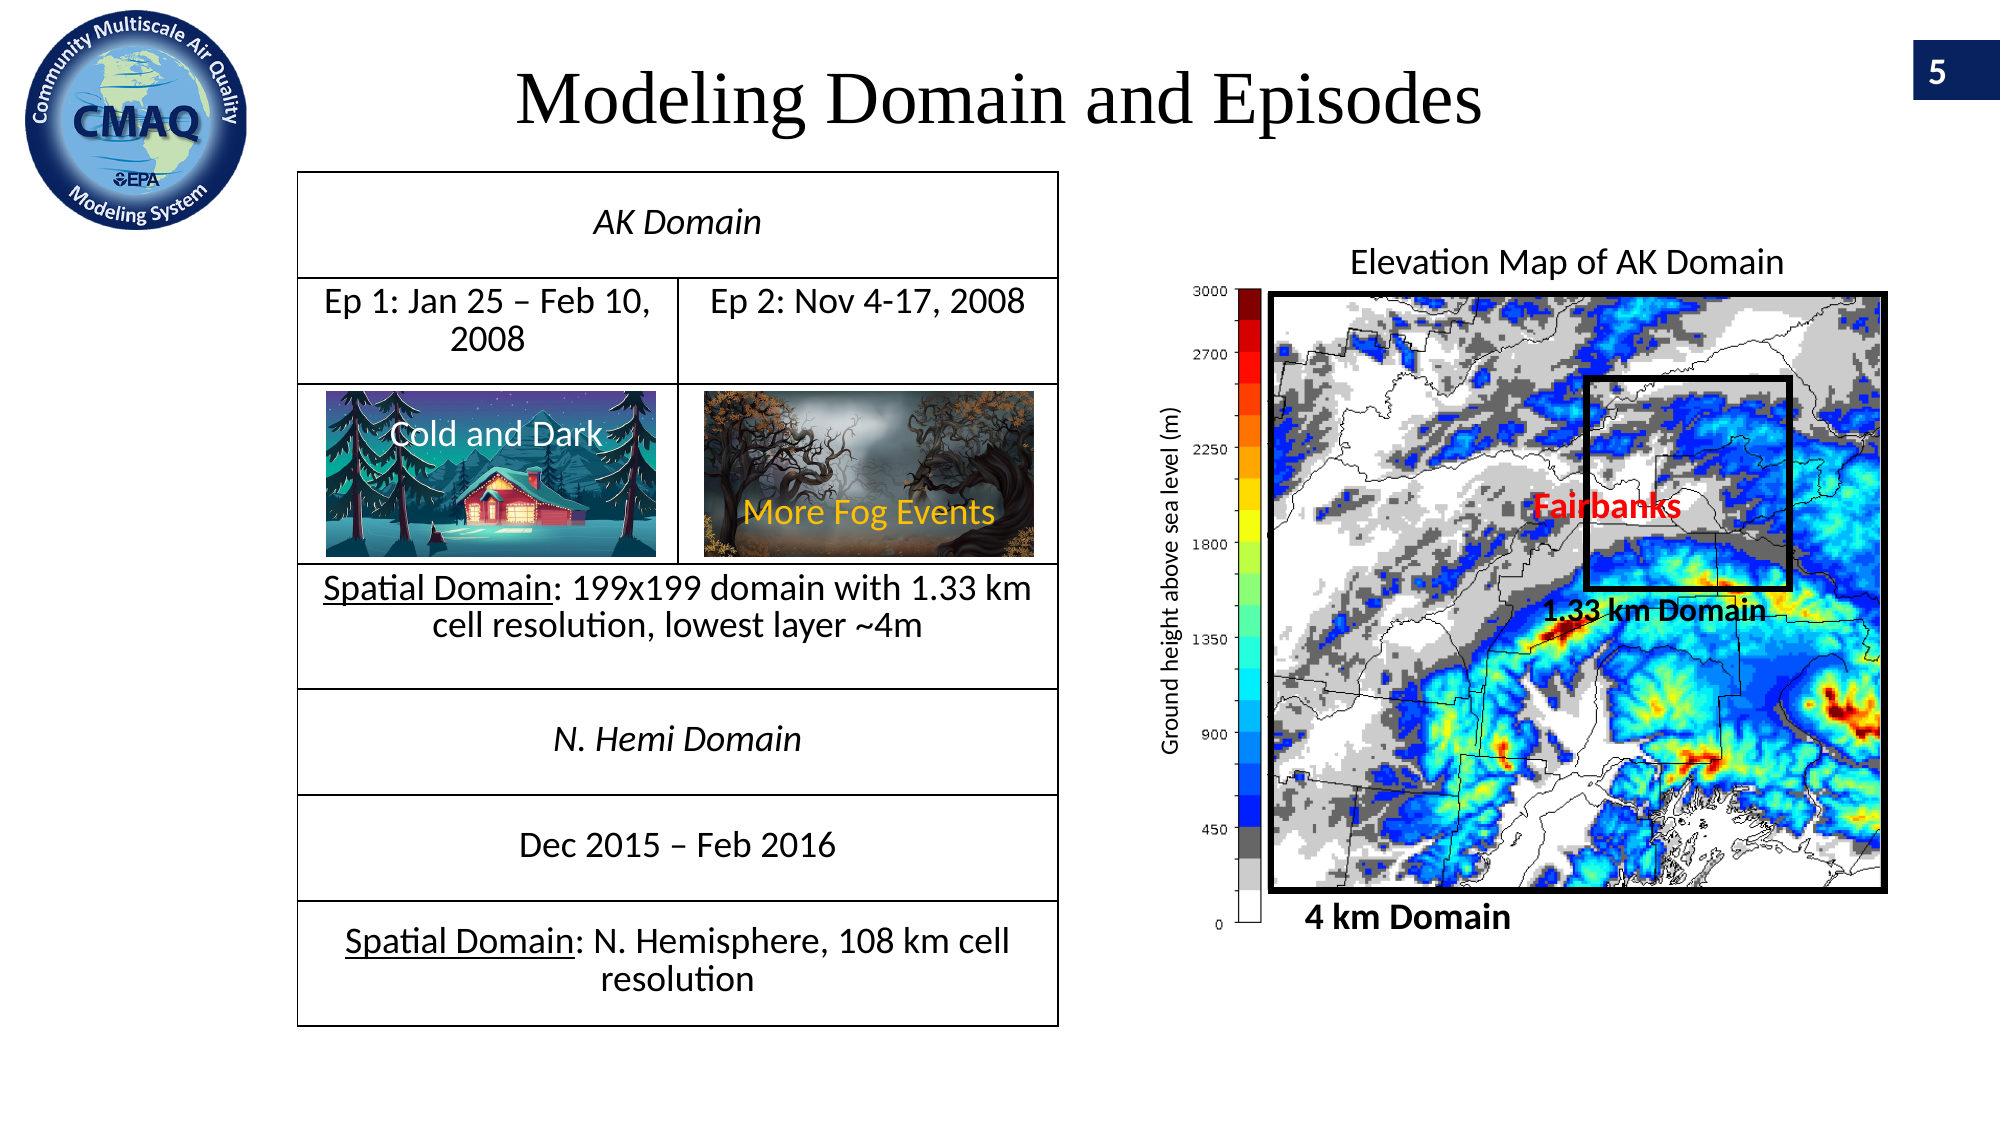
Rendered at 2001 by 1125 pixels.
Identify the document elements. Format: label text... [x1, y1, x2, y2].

text_box 5 [1913, 40, 2000, 100]
table_header N. Hemi Domain [298, 690, 1057, 794]
picture [326, 391, 656, 557]
picture [25, 10, 247, 230]
table_cell Dec 2015 – Feb 2016 [298, 796, 1057, 900]
table_cell Ep 1: Jan 25 – Feb 10, 2008 [298, 279, 677, 383]
title Modeling Domain and Episodes [398, 49, 1602, 148]
table_header AK Domain [298, 173, 1057, 277]
table_cell [298, 385, 677, 563]
table_cell [679, 385, 1057, 563]
picture [647, 486, 653, 493]
table_cell Ep 2: Nov 4-17, 2008 [679, 279, 1057, 383]
picture [704, 391, 1034, 557]
table_cell Spatial Domain: N. Hemisphere, 108 km cell resolution [298, 902, 1057, 1025]
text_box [1145, 229, 1885, 958]
table_cell Spatial Domain: 199x199 domain with 1.33 km cell resolution, lowest layer ~4m [298, 565, 1057, 688]
